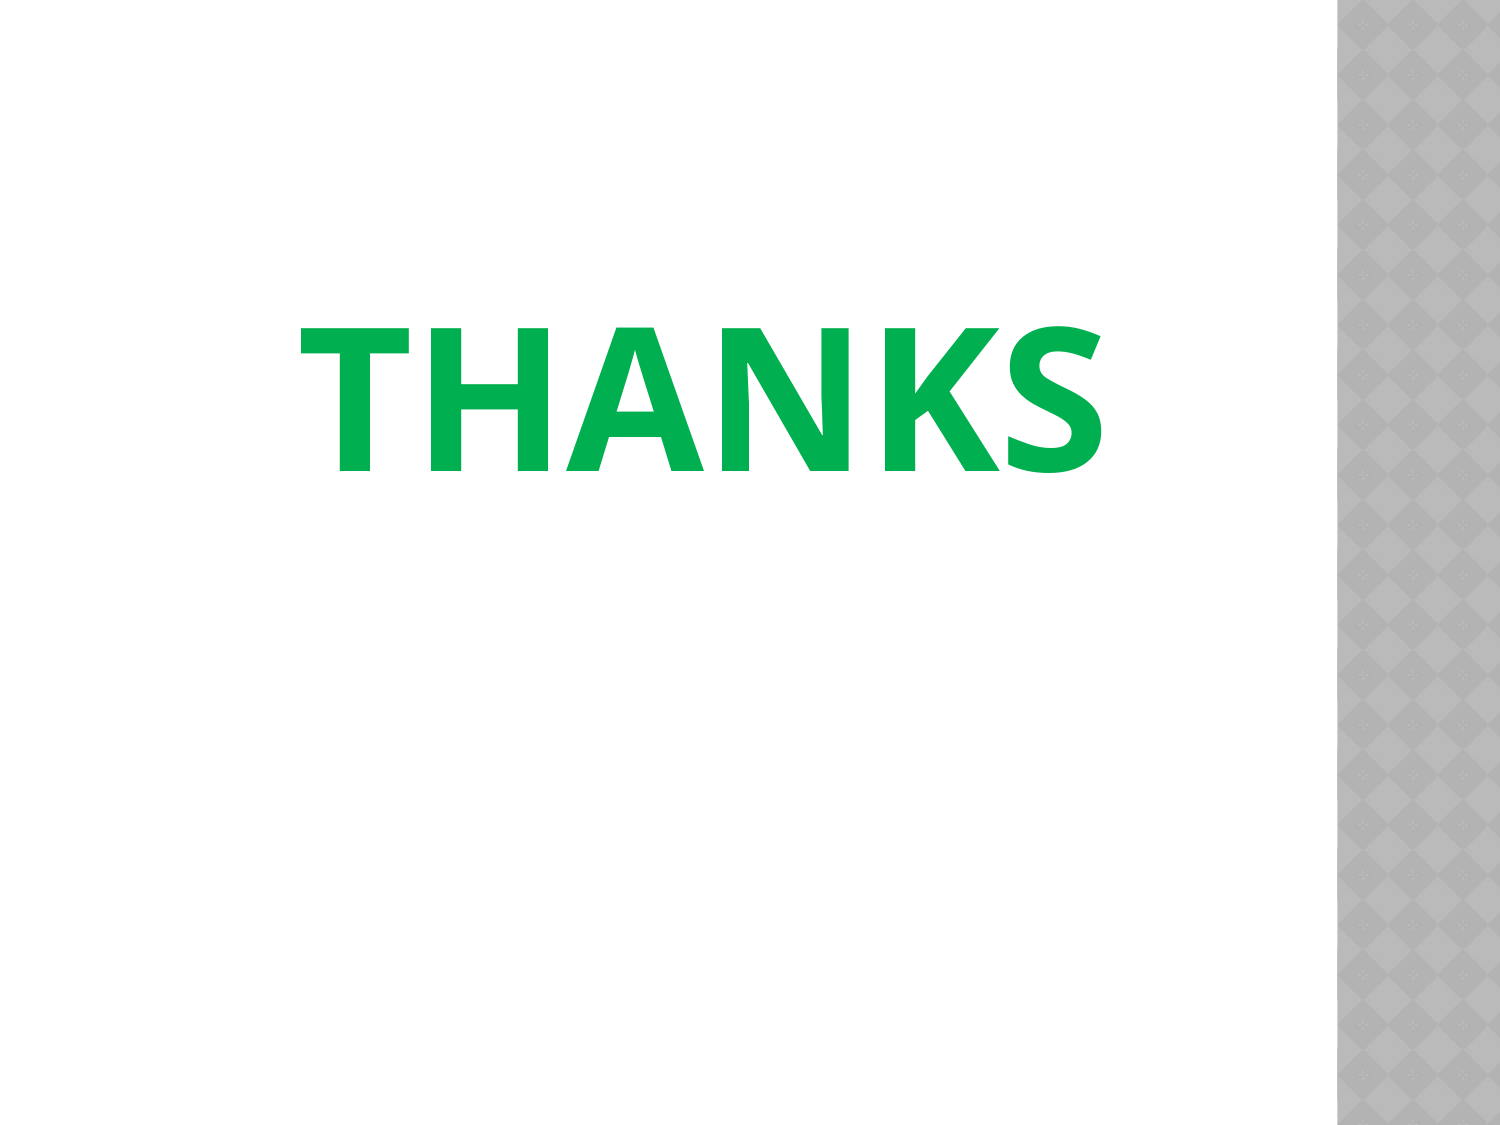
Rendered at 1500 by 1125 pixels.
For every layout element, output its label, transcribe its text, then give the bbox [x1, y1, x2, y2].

list THANKS [75, 264, 1263, 1059]
